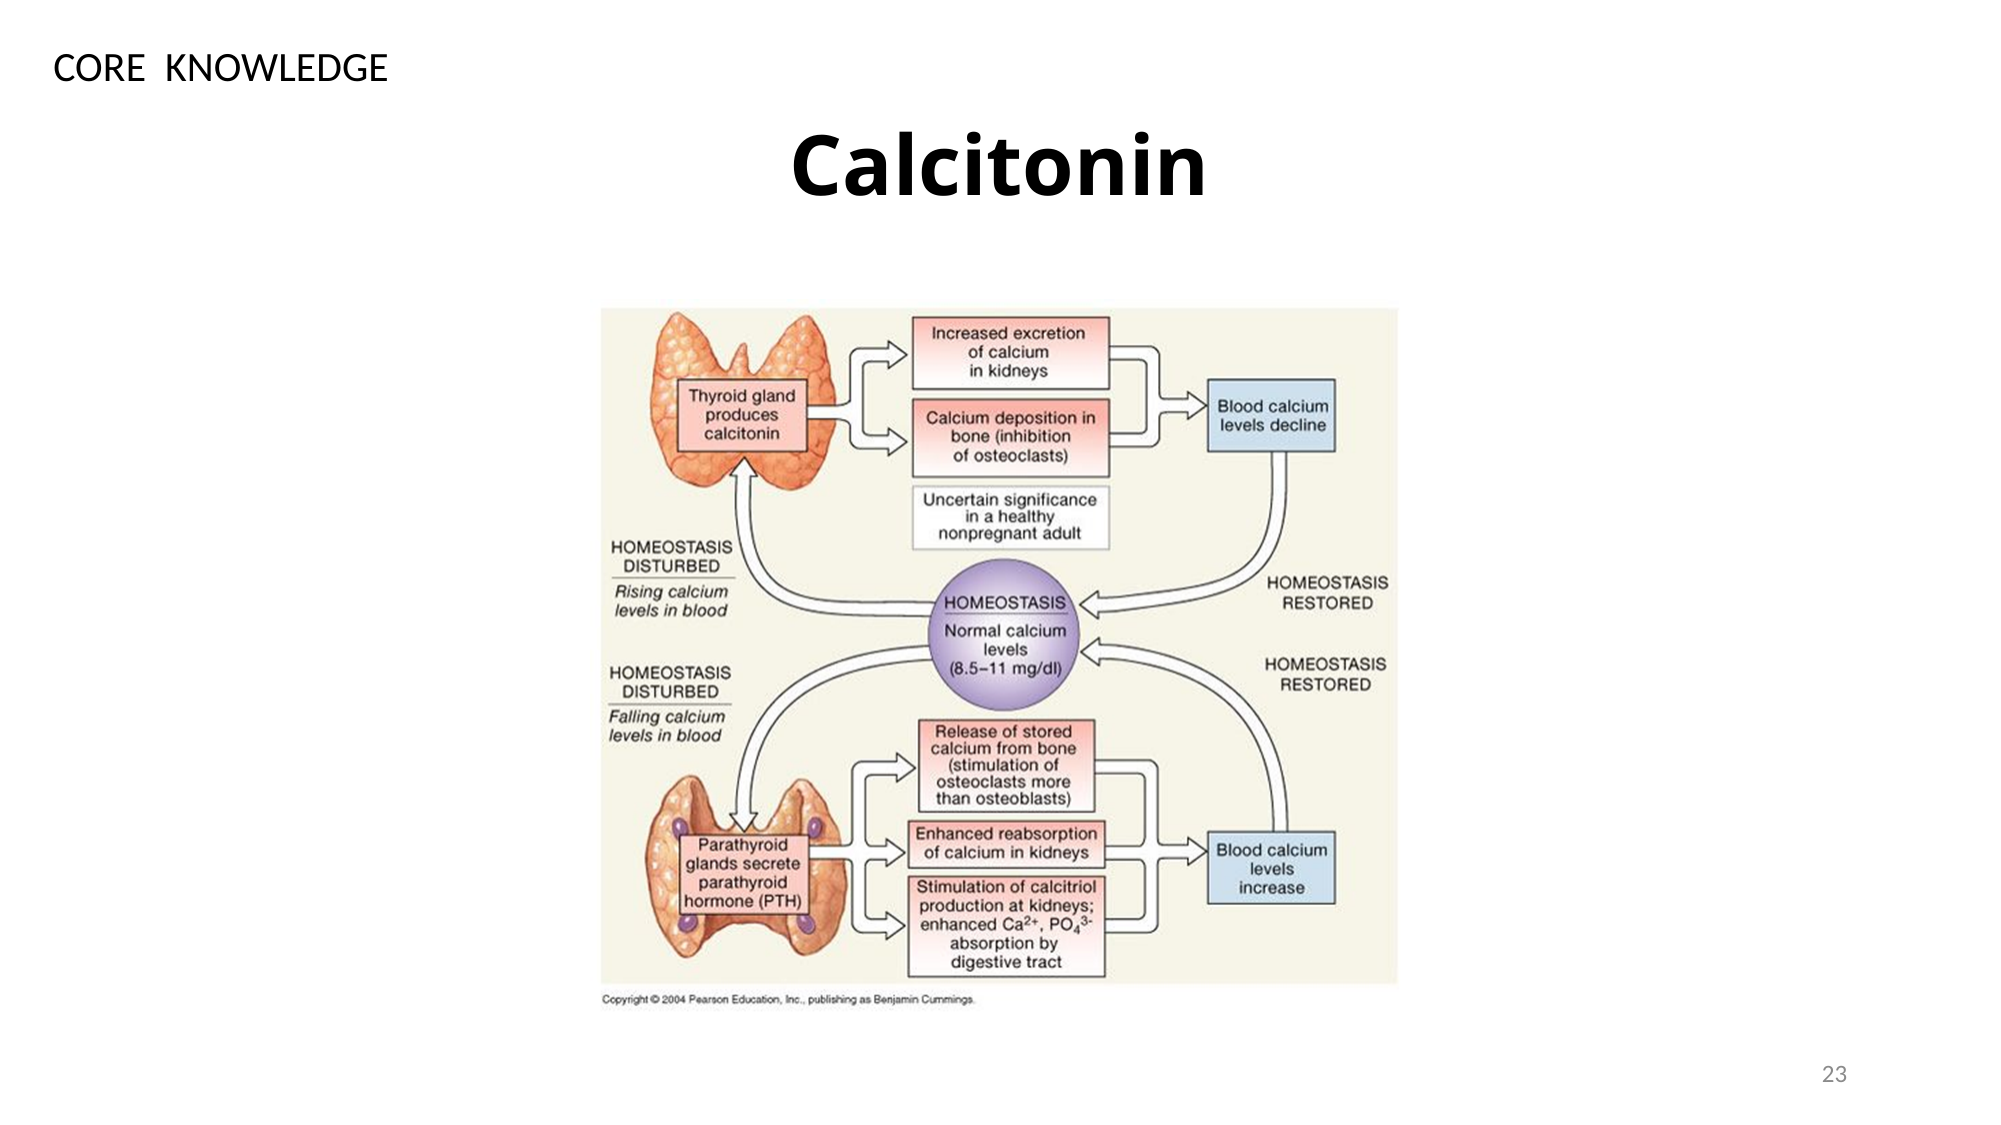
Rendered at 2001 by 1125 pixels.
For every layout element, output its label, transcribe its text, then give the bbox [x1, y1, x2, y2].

title Calcitonin [137, 59, 1863, 278]
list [590, 299, 1410, 1014]
slide_number 23 [1412, 1042, 1863, 1103]
text_box CORE KNOWLEDGE [38, 0, 479, 106]
